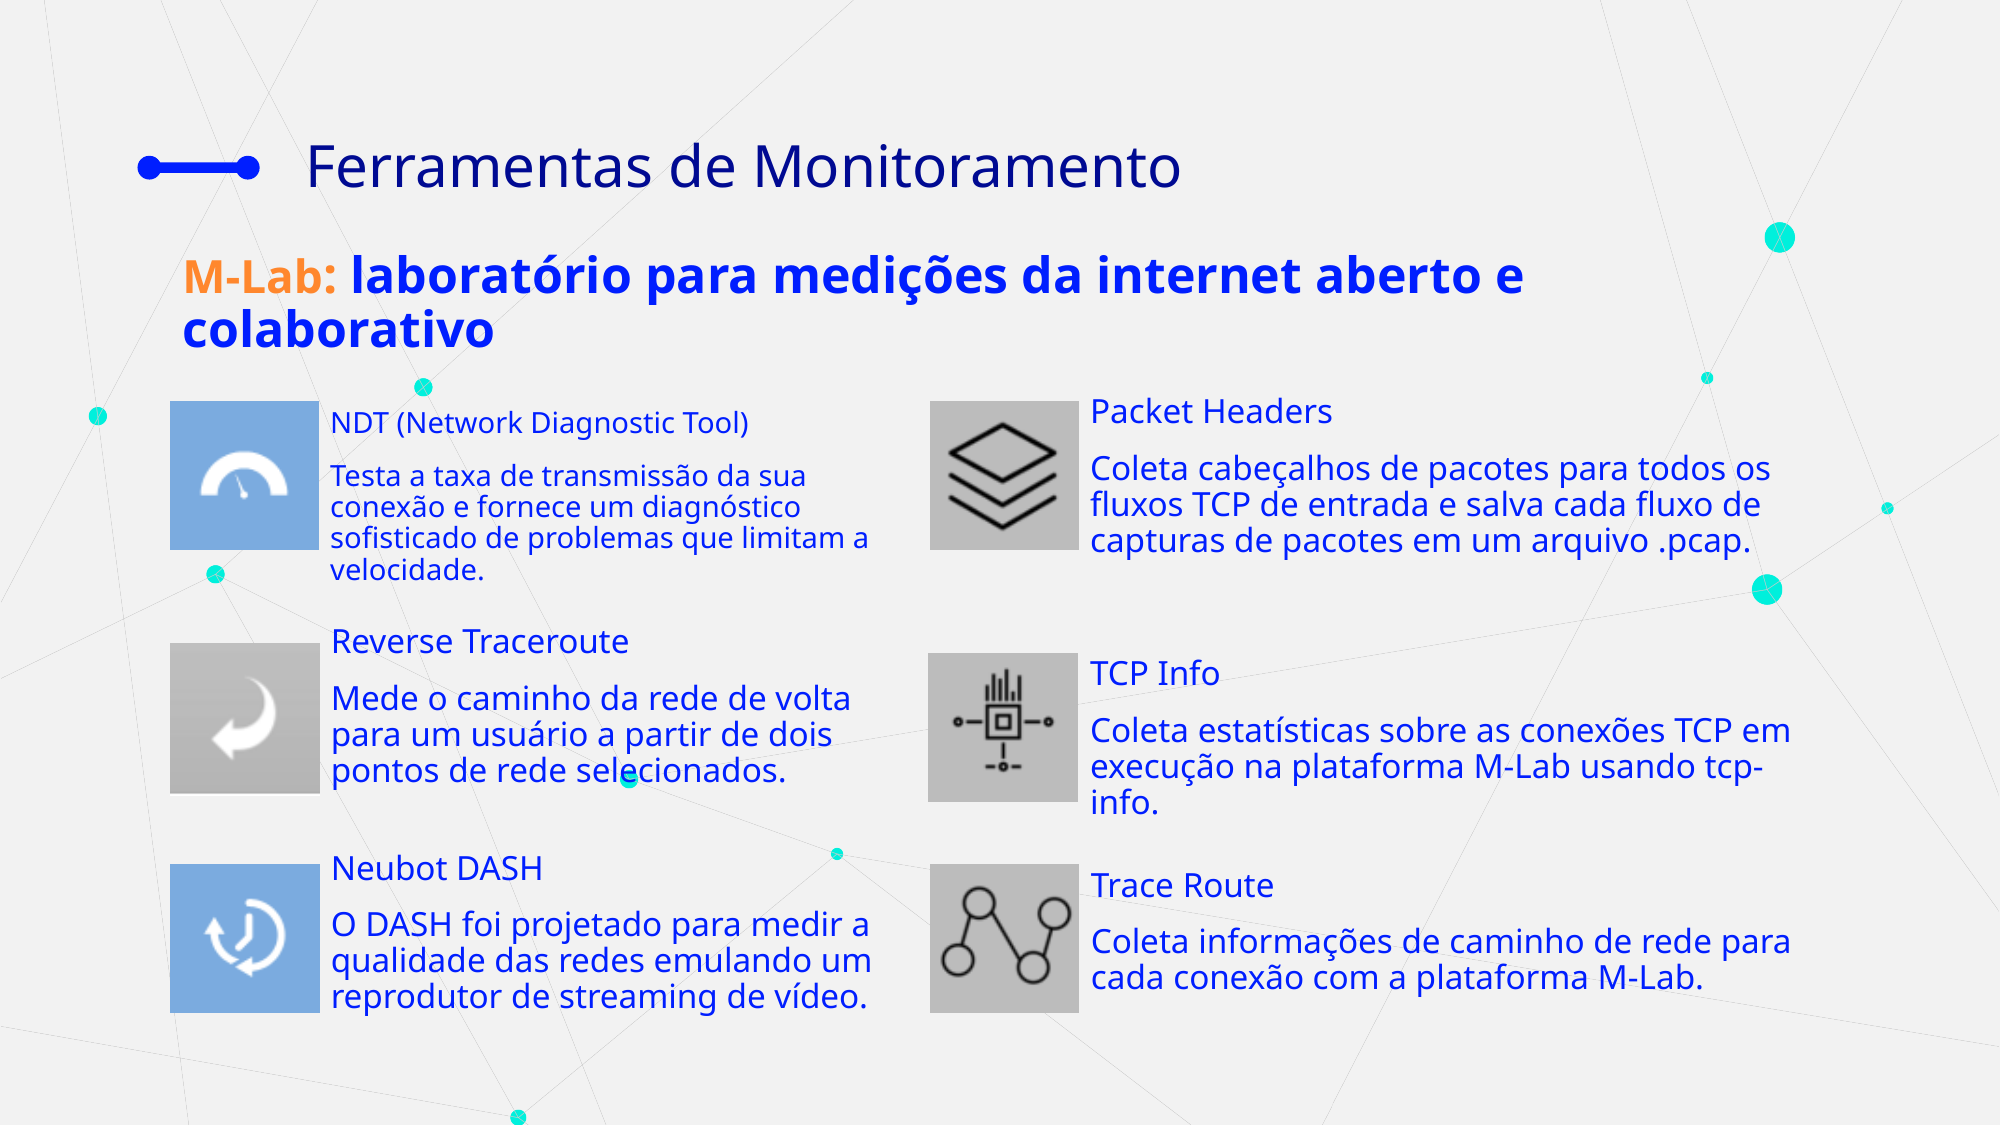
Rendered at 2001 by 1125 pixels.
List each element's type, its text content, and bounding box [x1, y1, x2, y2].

text_box Reverse Traceroute Mede o caminho da rede de volta para um usuário a partir de dois pontos de rede selecionados. [319, 617, 930, 774]
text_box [928, 649, 1830, 805]
text_box Neubot DASH O DASH foi projetado para medir a qualidade das redes emulando um reprodutor de streaming de vídeo. [319, 844, 930, 1000]
title Ferramentas de Monitoramento [290, 129, 1643, 208]
picture [1, 0, 1999, 1125]
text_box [930, 387, 1830, 550]
list M-Lab: laboratório para medições da internet aberto e colaborativo [170, 243, 1643, 368]
text_box NDT (Network Diagnostic Tool) Testa a taxa de transmissão da sua conexão e fornece um diagnóstico sofisticado de problemas que limitam a velocidade. [318, 401, 929, 557]
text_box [930, 860, 1830, 1017]
